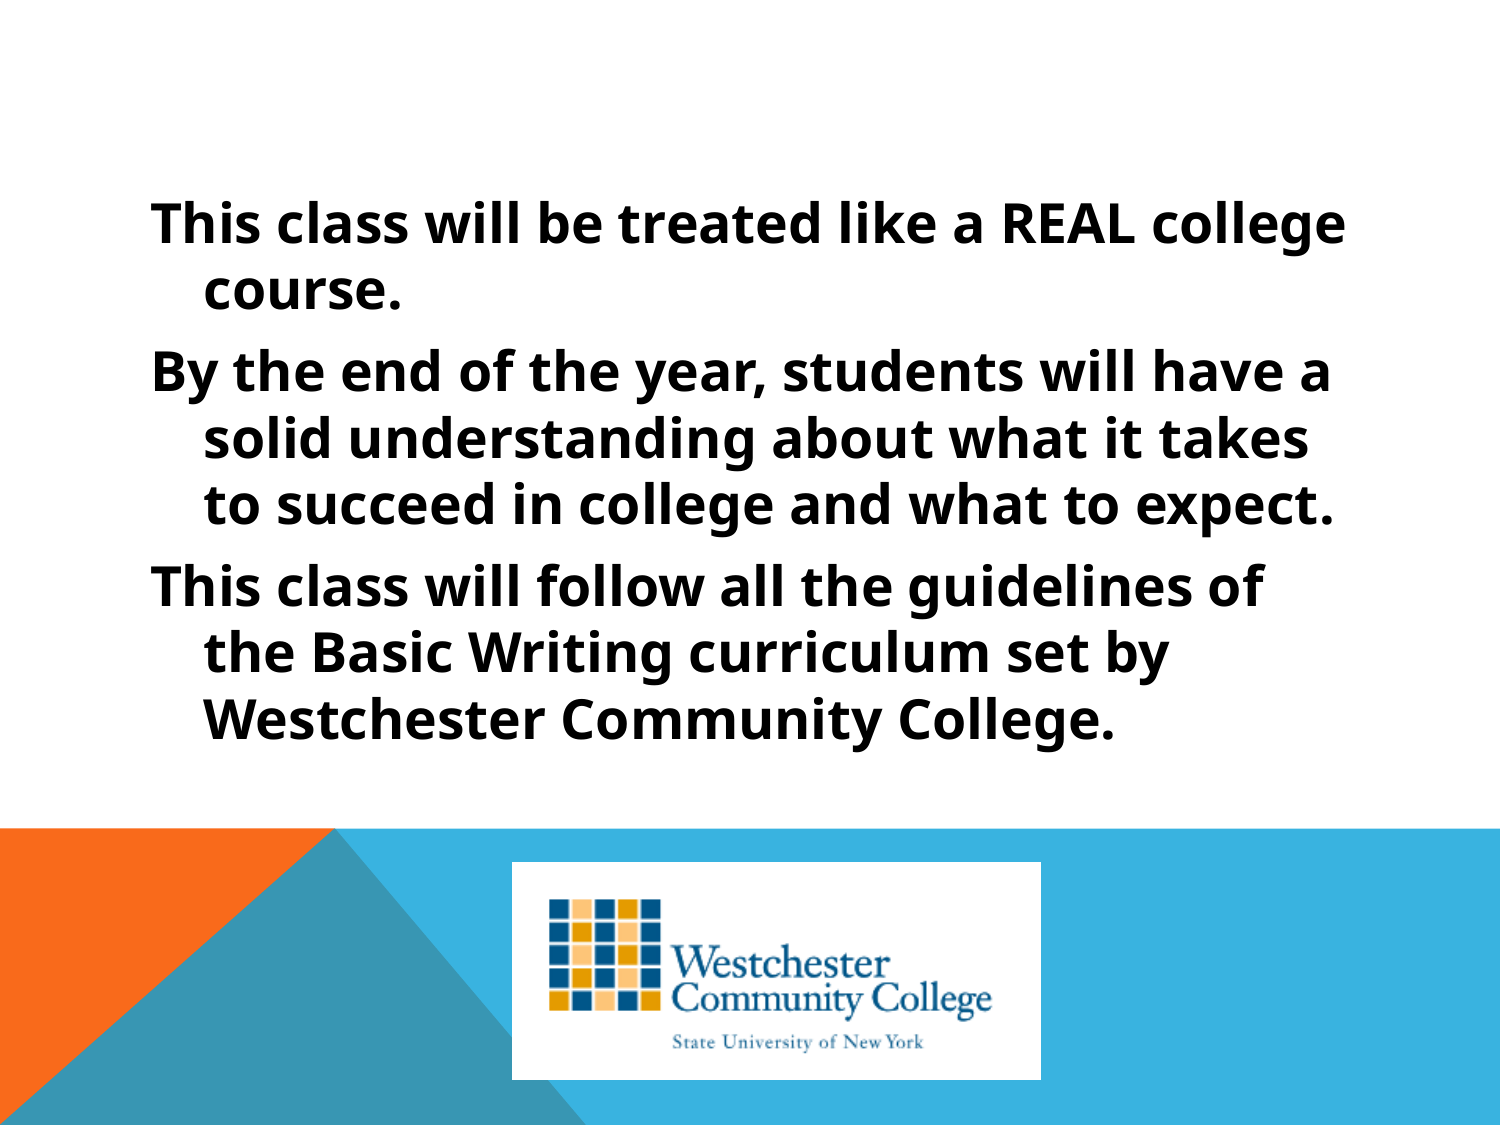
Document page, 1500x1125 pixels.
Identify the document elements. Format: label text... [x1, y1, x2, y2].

picture [512, 862, 1041, 1080]
list This class will be treated like a REAL college course. By the end of the year, students will have a solid understanding about what it takes to succeed in college and what to expect. This class will follow all the guidelines of the Basic Writing curriculum set by Westchester Community College. [135, 180, 1369, 768]
